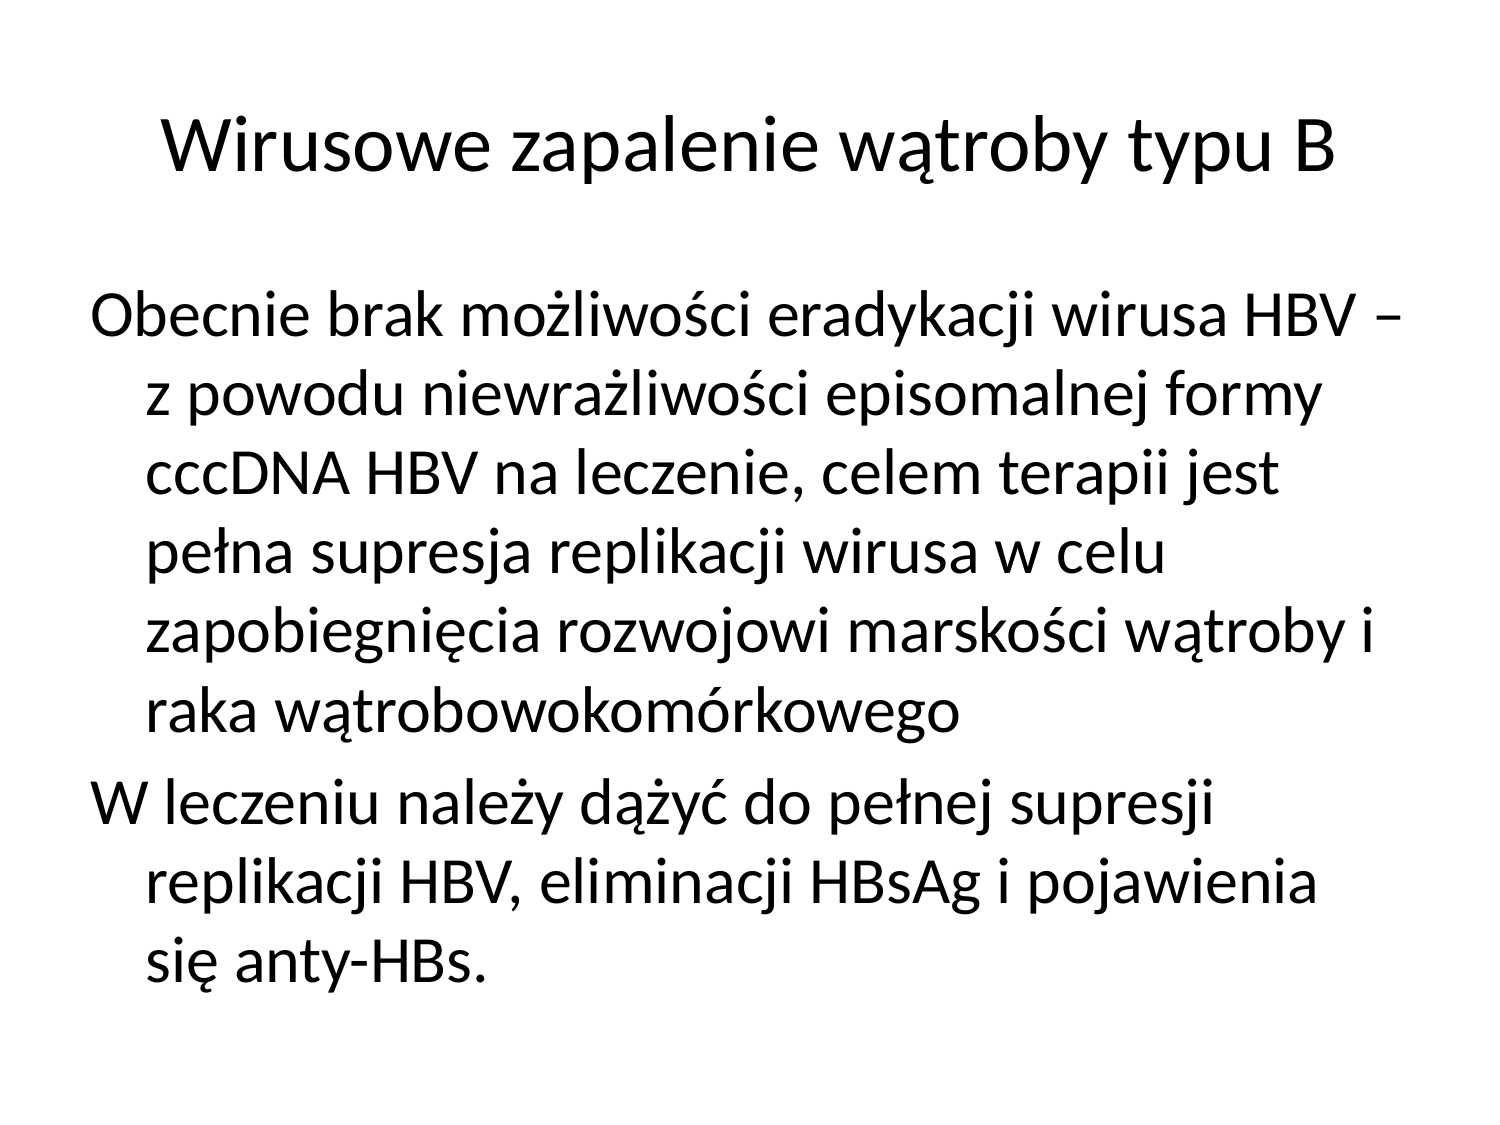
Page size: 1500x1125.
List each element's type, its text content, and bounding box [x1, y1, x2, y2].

title Wirusowe zapalenie wątroby typu B [75, 45, 1425, 233]
list Obecnie brak możliwości eradykacji wirusa HBV – z powodu niewrażliwości episomalnej formy cccDNA HBV na leczenie, celem terapii jest pełna supresja replikacji wirusa w celu zapobiegnięcia rozwojowi marskości wątroby i raka wątrobowokomórkowego W leczeniu należy dążyć do pełnej supresji replikacji HBV, eliminacji HBsAg i pojawienia się anty-HBs. [75, 262, 1425, 1005]
